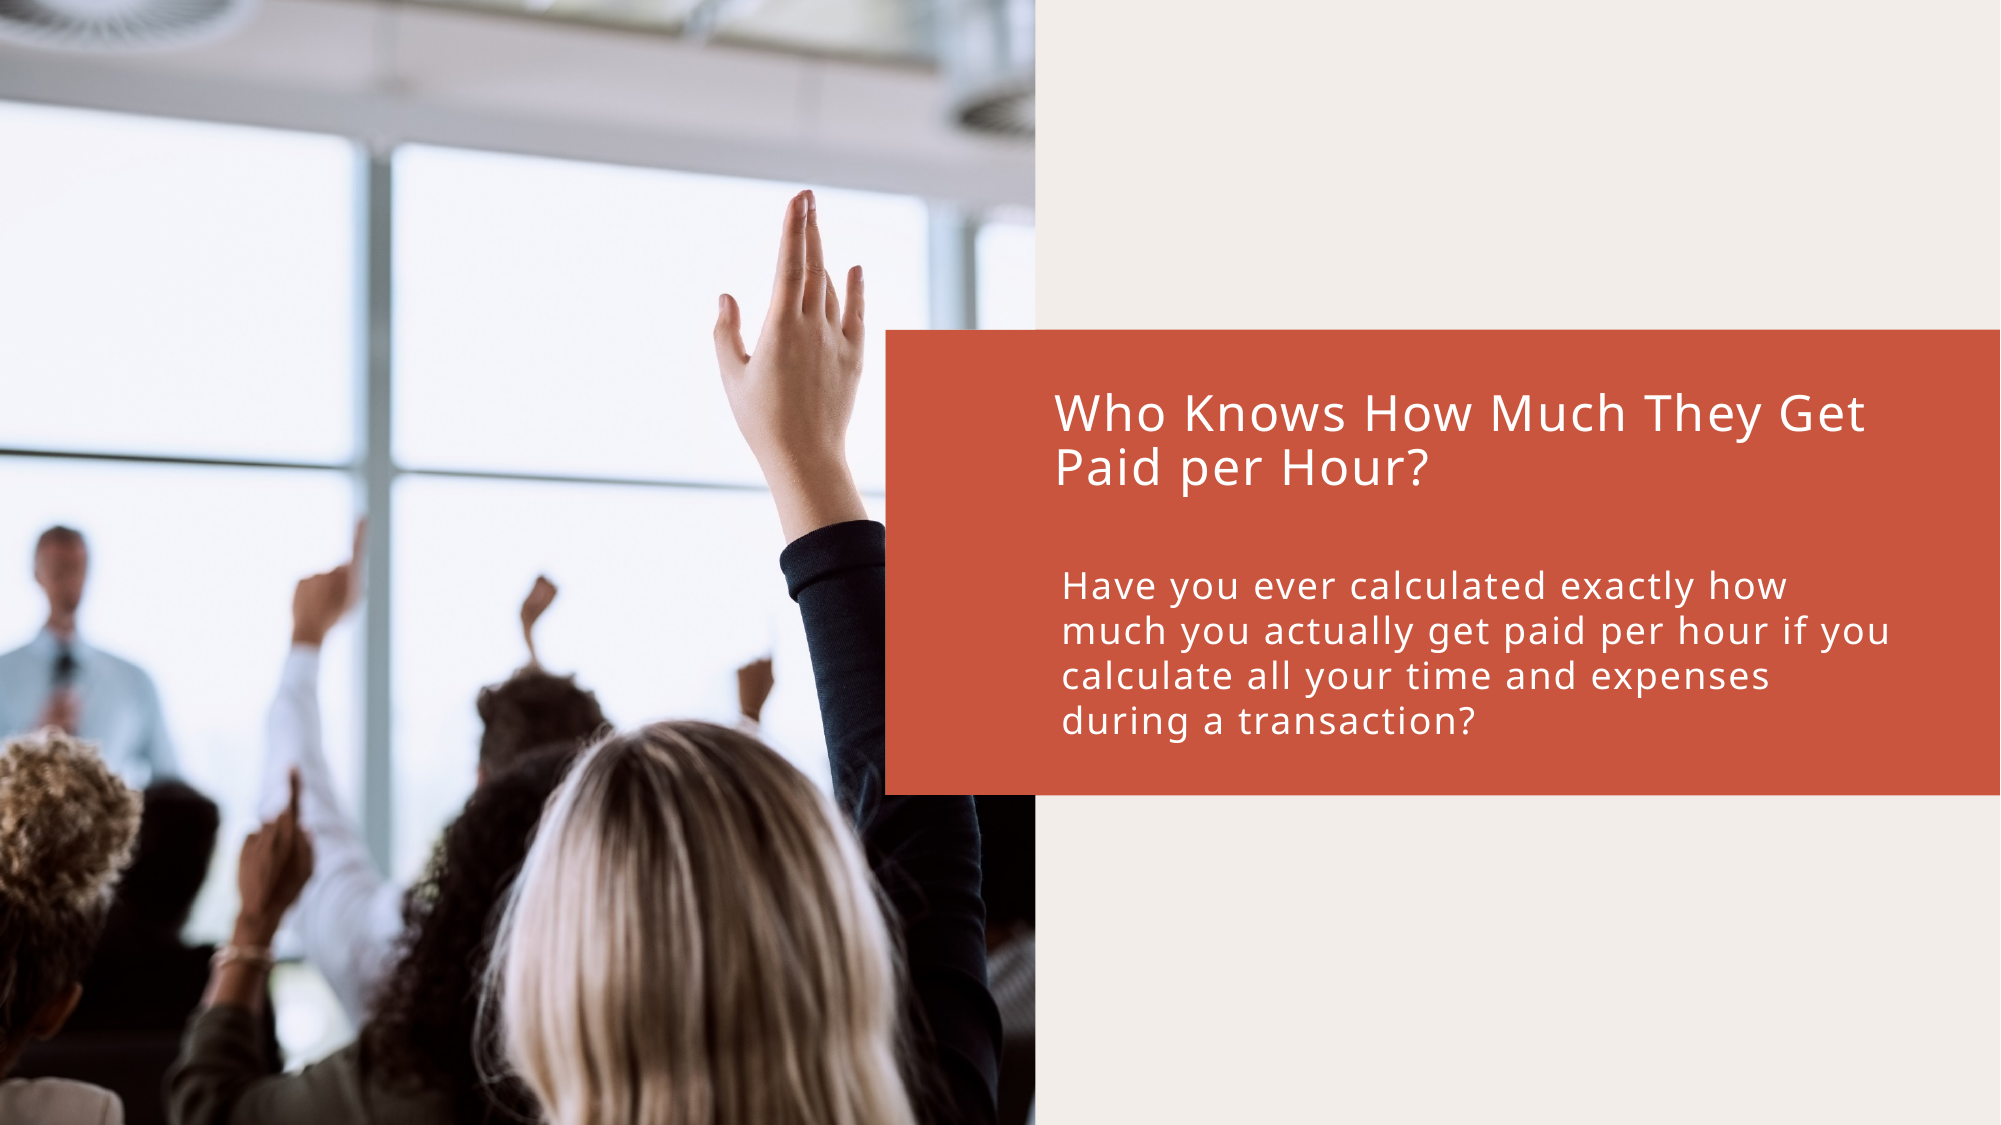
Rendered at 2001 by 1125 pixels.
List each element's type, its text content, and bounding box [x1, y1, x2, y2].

title Who Knows How Much They Get Paid per Hour? [1039, 338, 1903, 547]
list Have you ever calculated exactly how much you actually get paid per hour if you calculate all your time and expenses during a transaction? [1046, 554, 1910, 747]
picture [0, 0, 1036, 1125]
